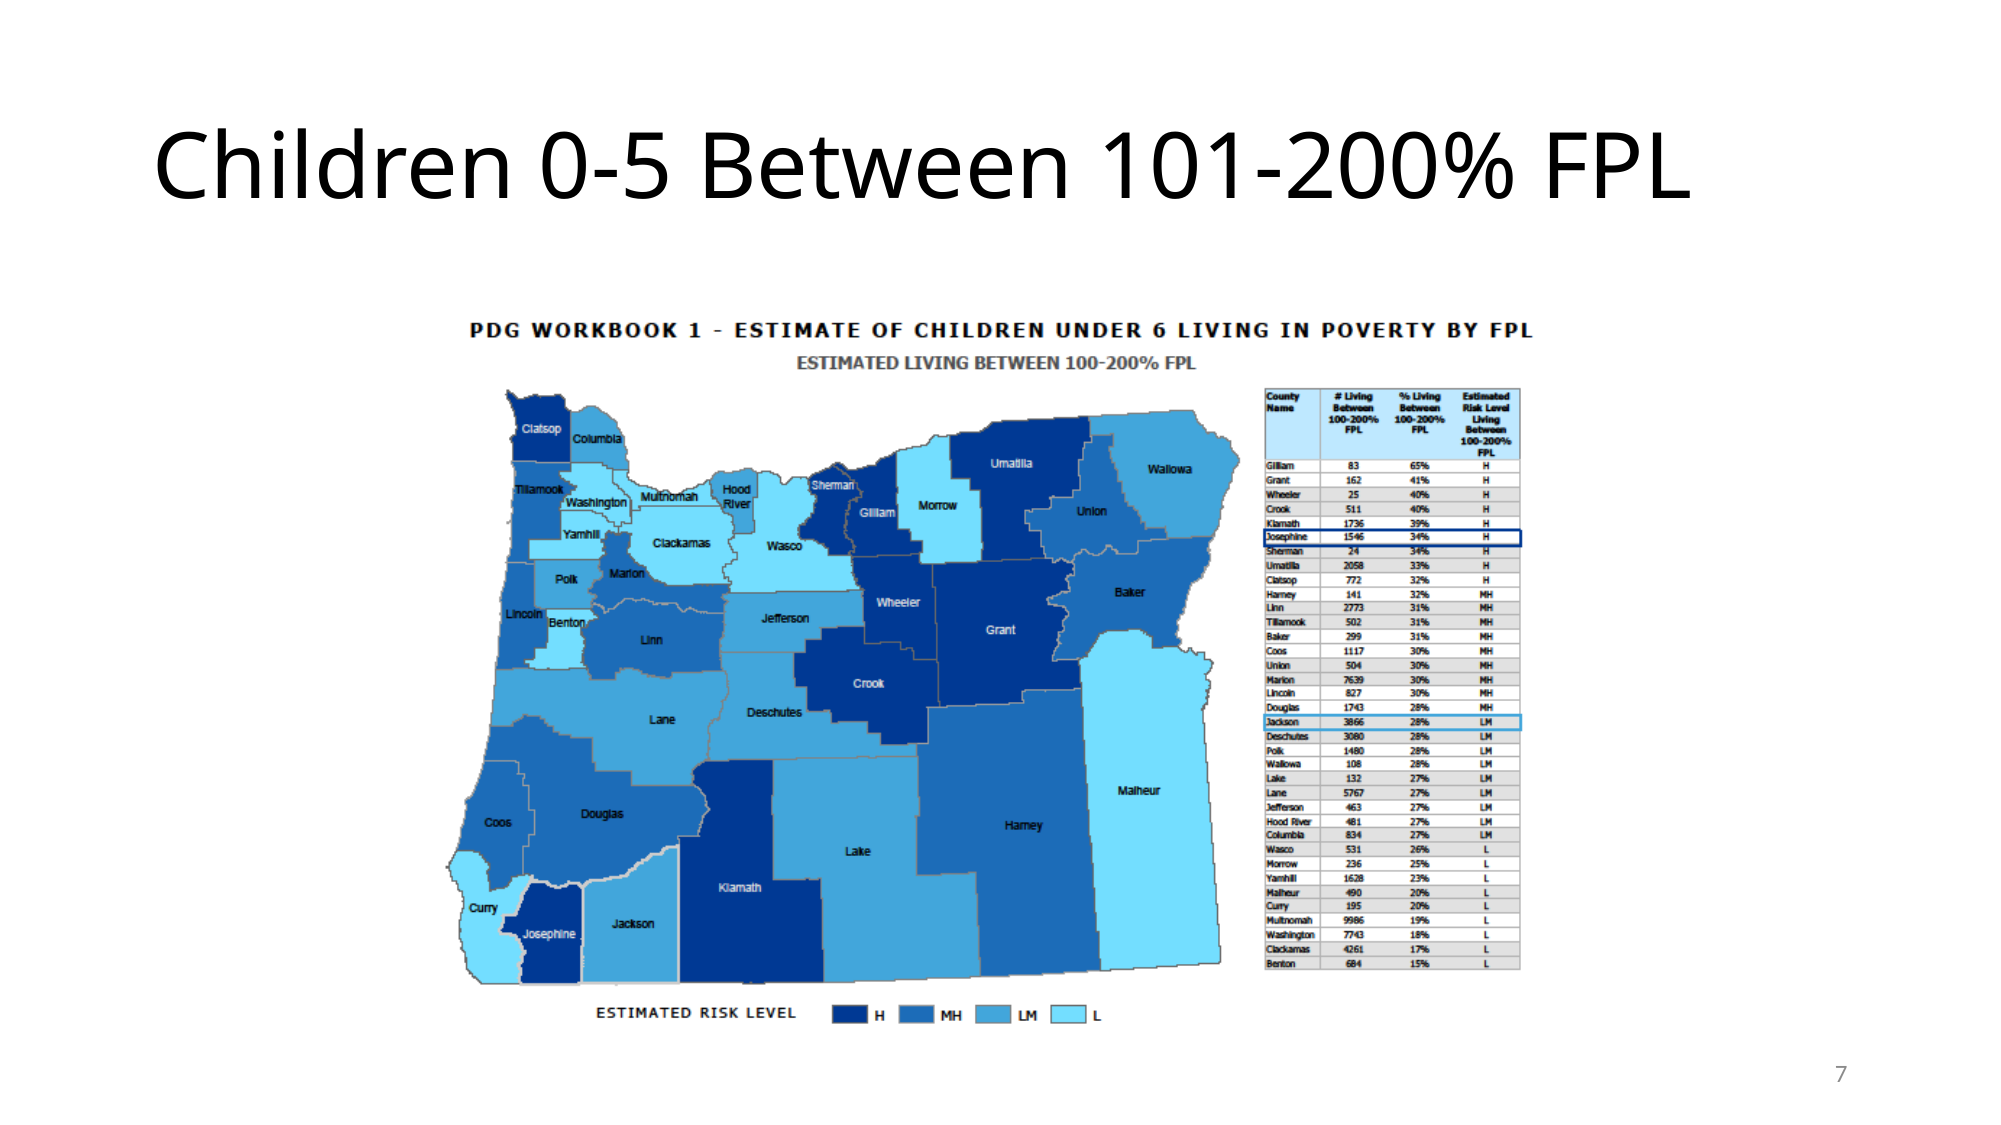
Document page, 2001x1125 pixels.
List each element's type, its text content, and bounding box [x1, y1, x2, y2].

slide_number 7 [1573, 1042, 1863, 1103]
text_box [427, 258, 1573, 1125]
title Children 0-5 Between 101-200% FPL [137, 59, 1863, 278]
